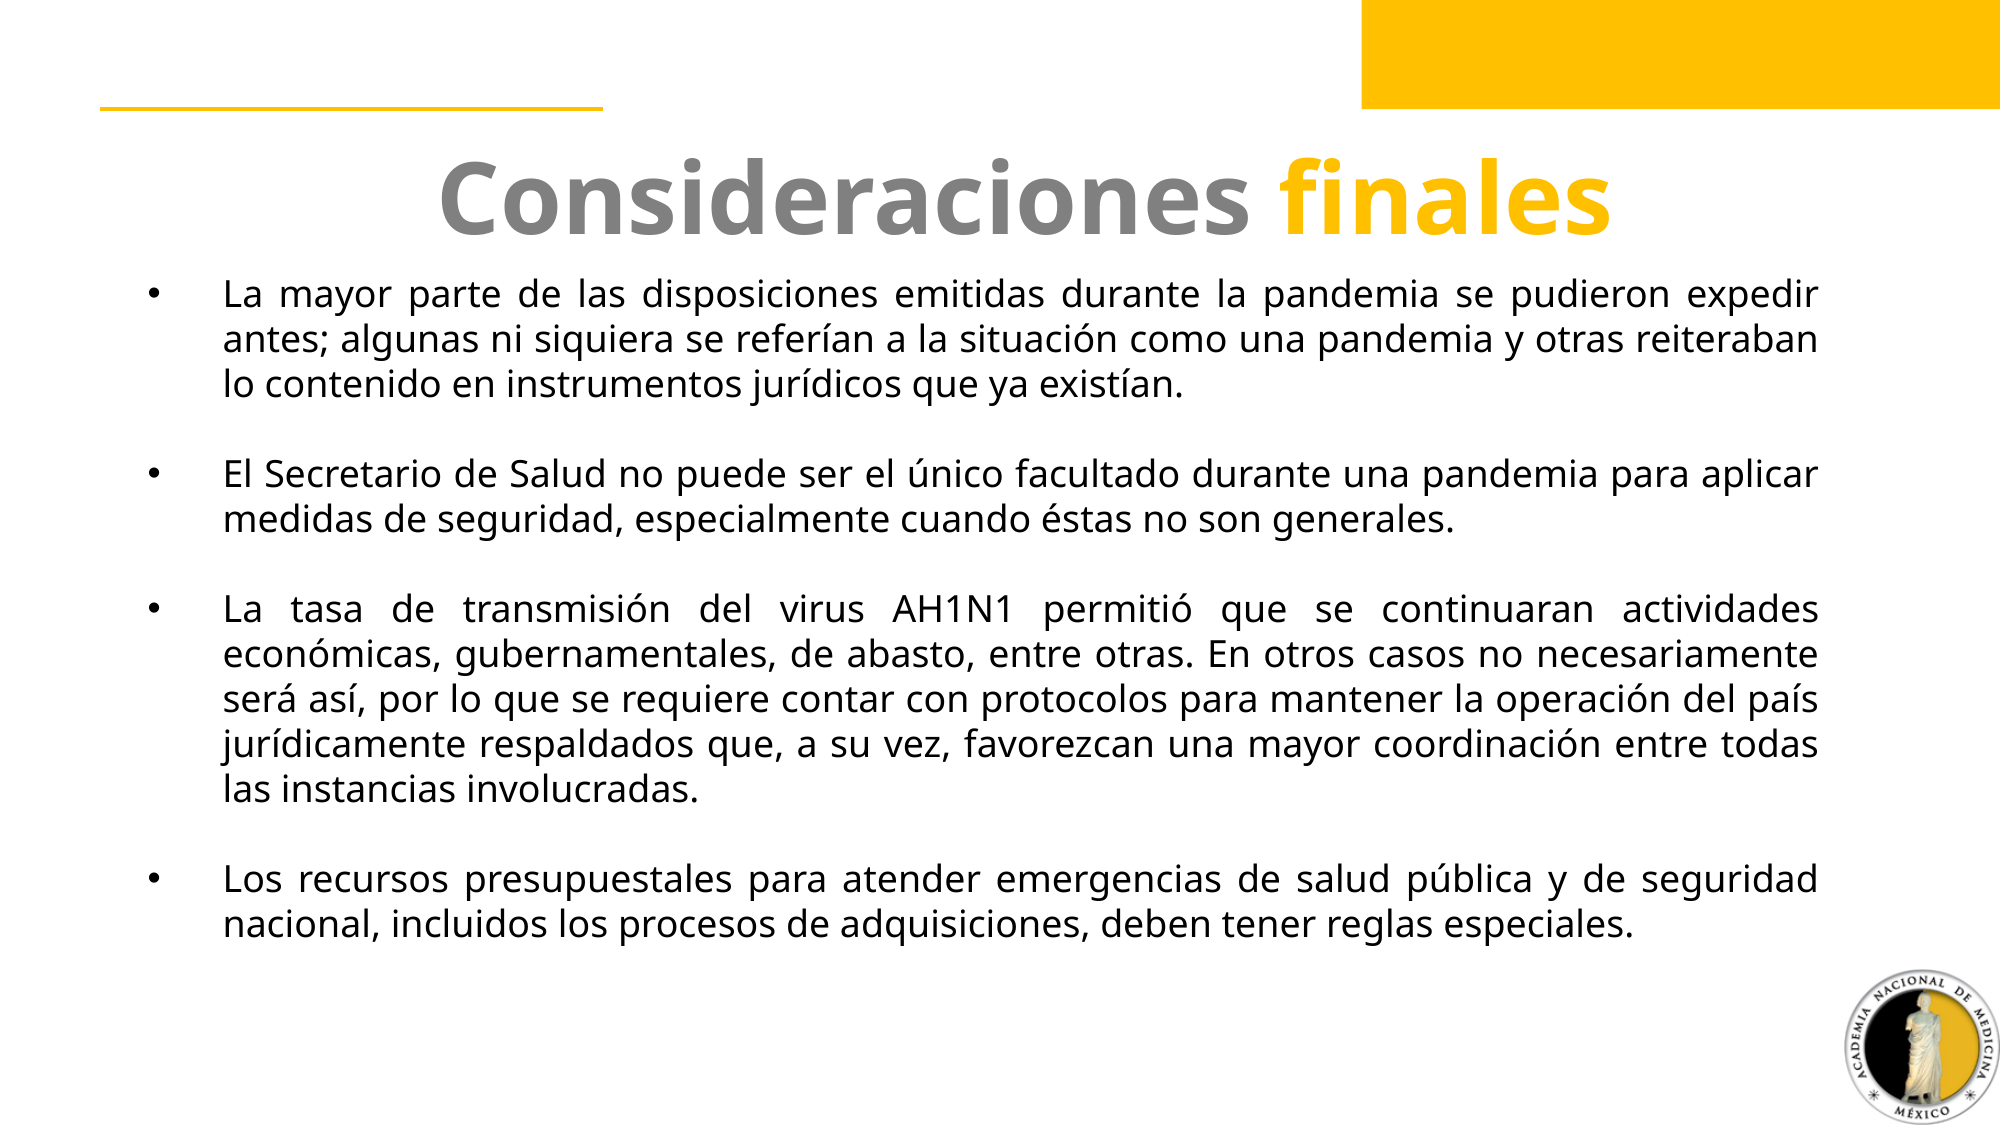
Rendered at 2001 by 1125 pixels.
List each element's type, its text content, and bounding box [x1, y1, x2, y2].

text_box La mayor parte de las disposiciones emitidas durante la pandemia se pudieron expedir antes; algunas ni siquiera se referían a la situación como una pandemia y otras reiteraban lo contenido en instrumentos jurídicos que ya existían. El Secretario de Salud no puede ser el único facultado durante una pandemia para aplicar medidas de seguridad, especialmente cuando éstas no son generales. La tasa de transmisión del virus AH1N1 permitió que se continuaran actividades económicas, gubernamentales, de abasto, entre otras. En otros casos no necesariamente será así, por lo que se requiere contar con protocolos para mantener la operación del país jurídicamente respaldados que, a su vez, favorezcan una mayor coordinación entre todas las instancias involucradas. Los recursos presupuestales para atender emergencias de salud pública y de seguridad nacional, incluidos los procesos de adquisiciones, deben tener reglas especiales. [132, 262, 1836, 953]
text_box [1360, 0, 2000, 110]
text_box Consideraciones finales [99, 126, 1950, 262]
picture [1844, 969, 2000, 1125]
